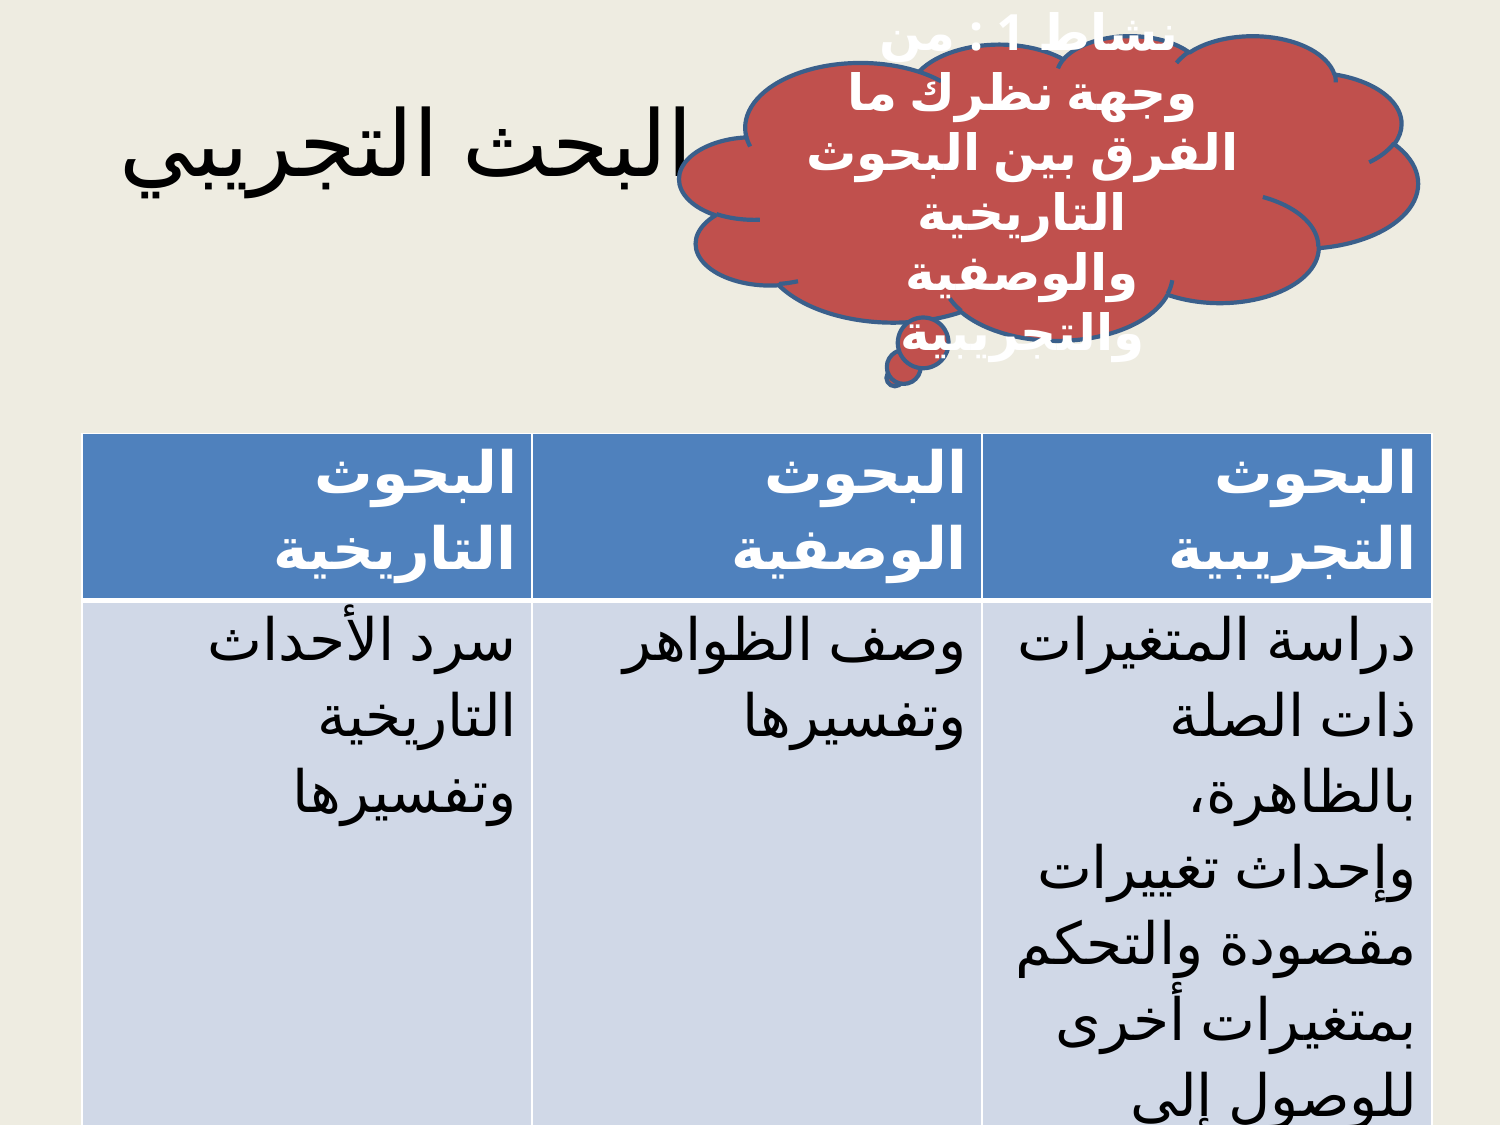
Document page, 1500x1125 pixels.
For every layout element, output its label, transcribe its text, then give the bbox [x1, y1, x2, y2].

table_cell وصف الظواهر وتفسيرها [533, 603, 981, 1125]
table_header البحوث التاريخية [83, 434, 531, 598]
text_box نشاط 1 : من وجهة نظرك ما الفرق بين البحوث التاريخية والوصفية والتجريبية [676, 34, 1421, 389]
table_cell سرد الأحداث التاريخية وتفسيرها [83, 603, 531, 1125]
table_header البحوث الوصفية [533, 434, 981, 598]
table_cell دراسة المتغيرات ذات الصلة بالظاهرة، وإحداث تغييرات مقصودة والتحكم بمتغيرات أخرى للوصول إلى علاقات سببية [983, 603, 1431, 1125]
title البحث التجريبي [75, 46, 739, 233]
table_header البحوث التجريبية [983, 434, 1431, 598]
